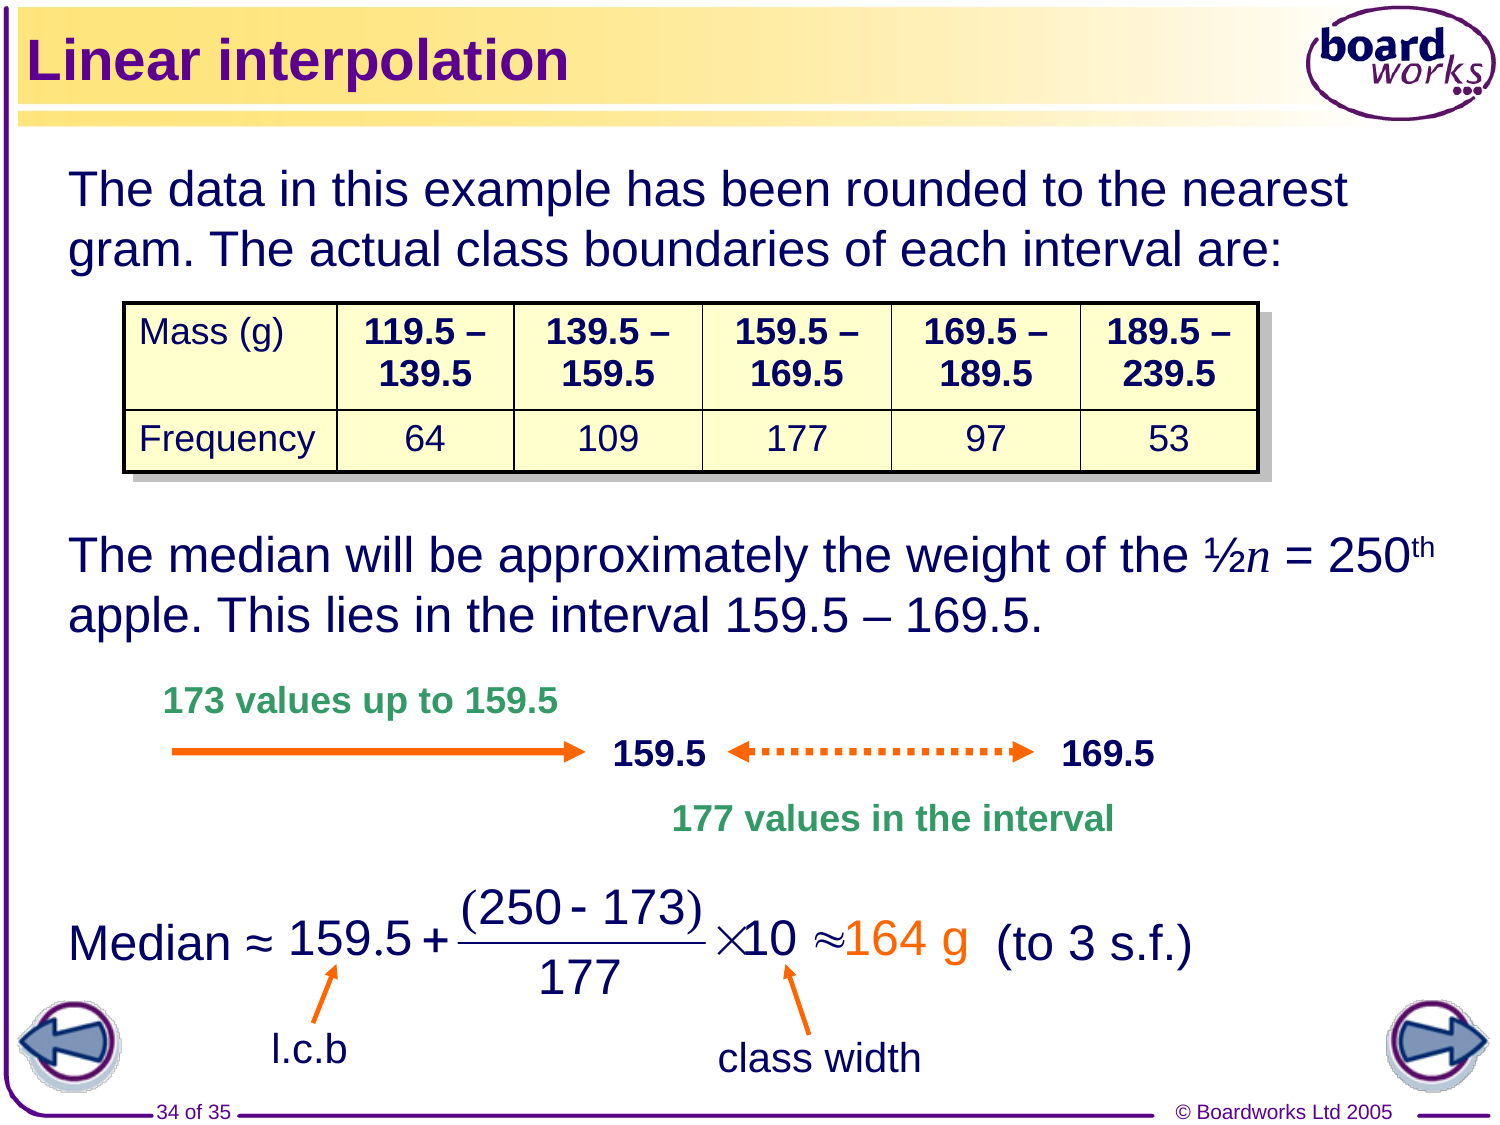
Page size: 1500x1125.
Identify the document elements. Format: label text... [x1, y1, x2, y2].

text_box [1018, 745, 1035, 759]
text_box [172, 745, 586, 759]
text_box 173 values up to 159.5 [147, 668, 574, 729]
table_header 189.5 – 239.5 [1081, 305, 1256, 409]
table_cell Frequency [126, 411, 336, 470]
text_box The data in this example has been rounded to the nearest gram. The actual class boundaries of each interval are: [53, 148, 1489, 284]
picture [0, 504, 1500, 1125]
table_header 169.5 – 189.5 [892, 305, 1080, 409]
table_cell 109 [515, 411, 702, 470]
text_box [135, 314, 1270, 480]
text_box 177 values in the interval [656, 786, 1131, 847]
picture [0, 0, 1500, 503]
table_header 139.5 – 159.5 [515, 305, 702, 409]
text_box The median will be approximately the weight of the ½n = 250th apple. This lies in the interval 159.5 – 169.5. [53, 515, 1489, 651]
text_box class width [702, 1023, 937, 1088]
text_box 169.5 [1046, 721, 1170, 782]
table_cell 97 [892, 411, 1080, 470]
text_box Median ≈ (to 3 s.f.) [976, 902, 1489, 978]
table_header Mass (g) [126, 305, 336, 409]
text_box l.c.b [256, 1014, 363, 1080]
table_cell 177 [703, 411, 891, 470]
table_cell 64 [338, 411, 513, 470]
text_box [289, 880, 972, 1000]
table_header 159.5 – 169.5 [703, 305, 891, 409]
table_header 119.5 – 139.5 [338, 305, 513, 409]
text_box [727, 745, 740, 758]
text_box 159.5 [597, 721, 721, 782]
title Linear interpolation [11, 11, 1081, 103]
text_box Median ≈ (to 3 s.f.) [53, 902, 283, 978]
table_cell 53 [1081, 411, 1256, 470]
